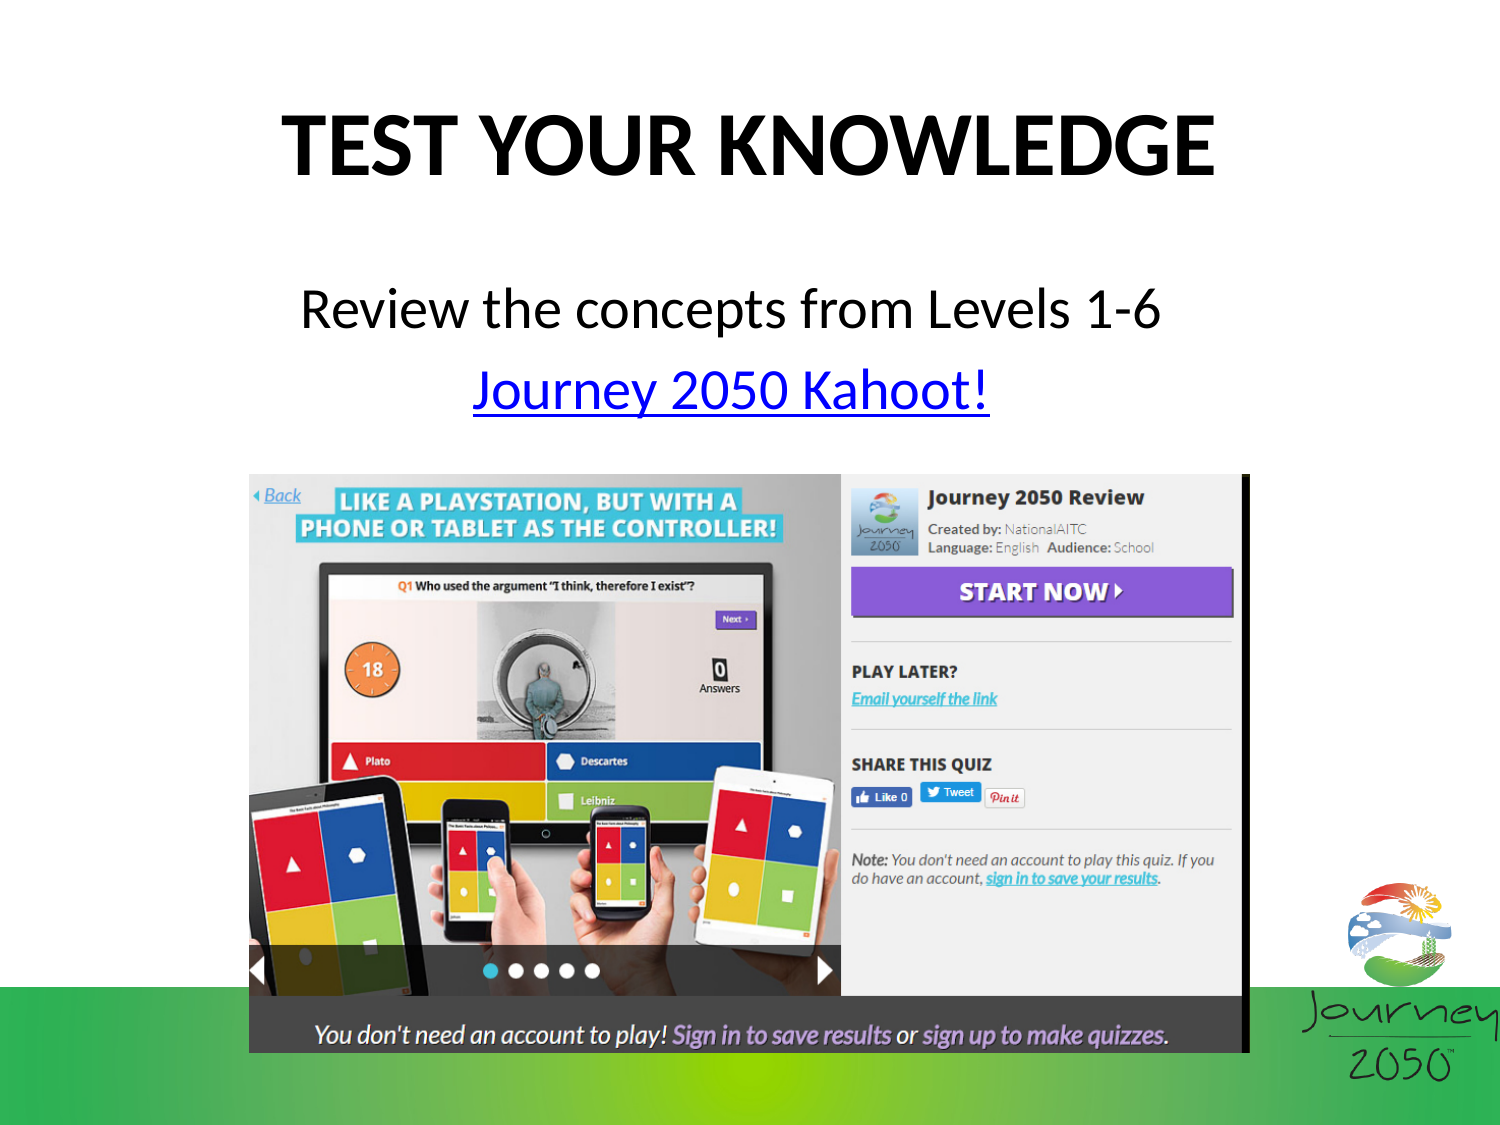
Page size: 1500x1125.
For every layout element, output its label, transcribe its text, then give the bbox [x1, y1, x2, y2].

picture [0, 474, 1500, 1125]
list Review the concepts from Levels 1-6 Journey 2050 Kahoot! [137, 262, 1325, 438]
title Test your knowledge [75, 45, 1425, 233]
